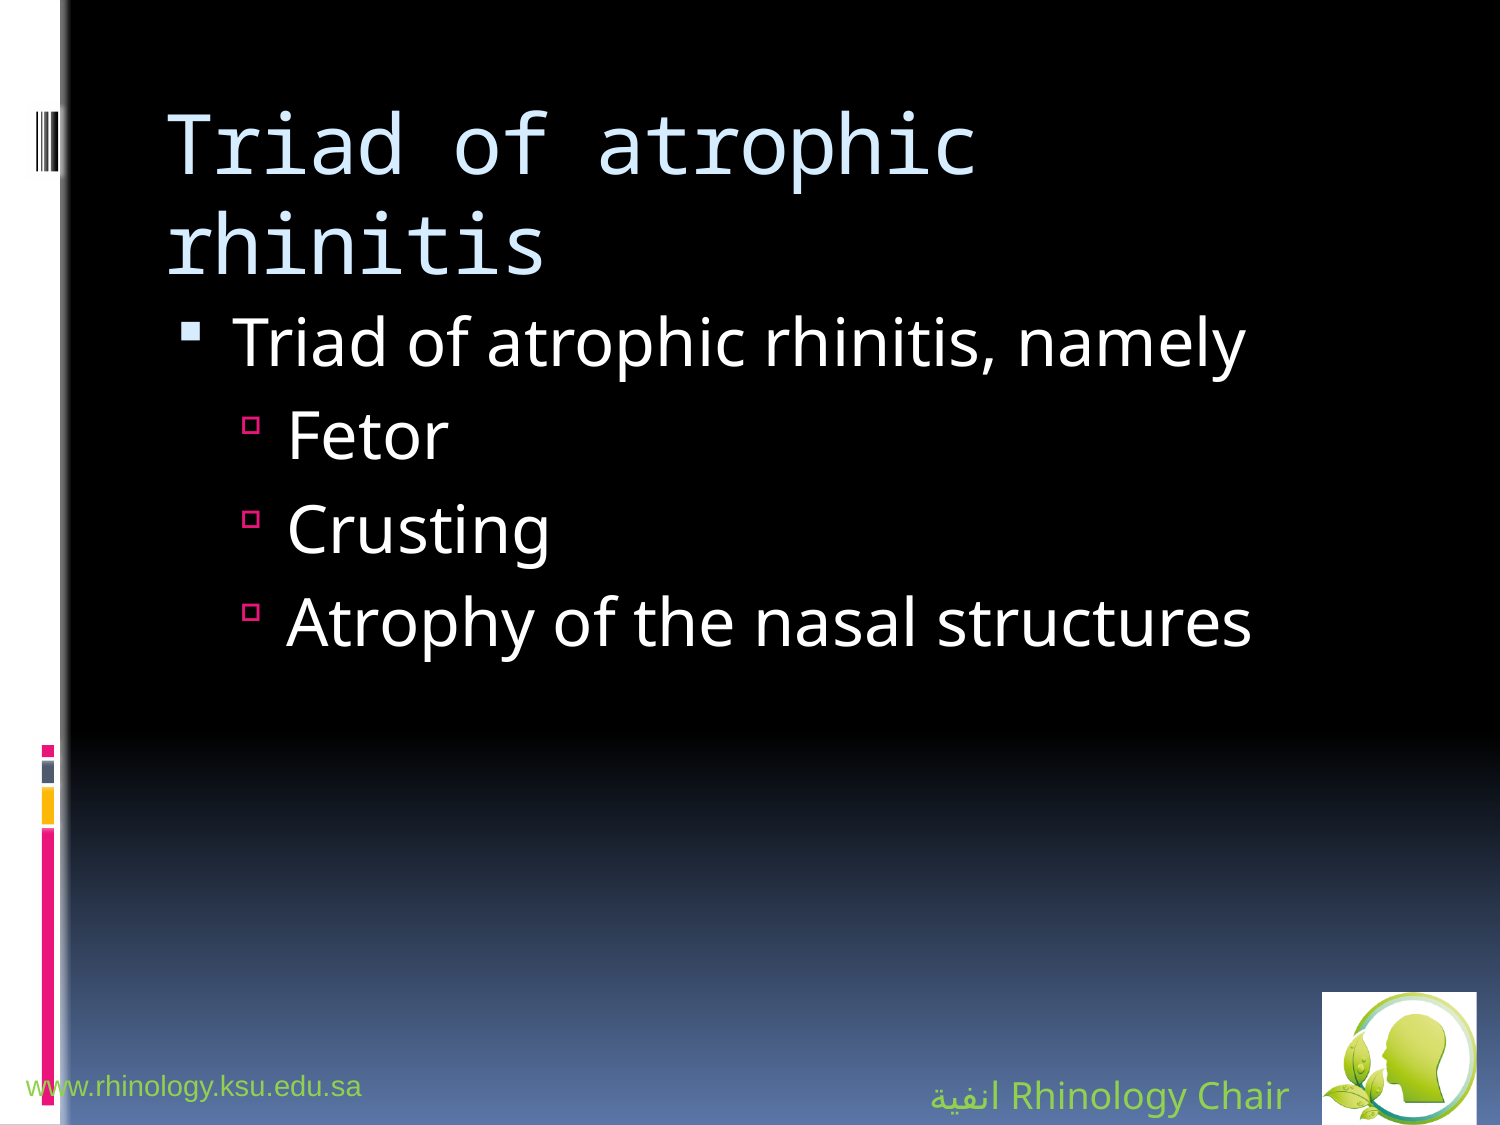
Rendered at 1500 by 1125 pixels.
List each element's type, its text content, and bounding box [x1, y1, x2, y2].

title Triad of atrophic rhinitis [150, 83, 1425, 234]
list Triad of atrophic rhinitis, namely Fetor Crusting Atrophy of the nasal structures [150, 292, 1425, 1043]
picture [1322, 992, 1477, 1125]
